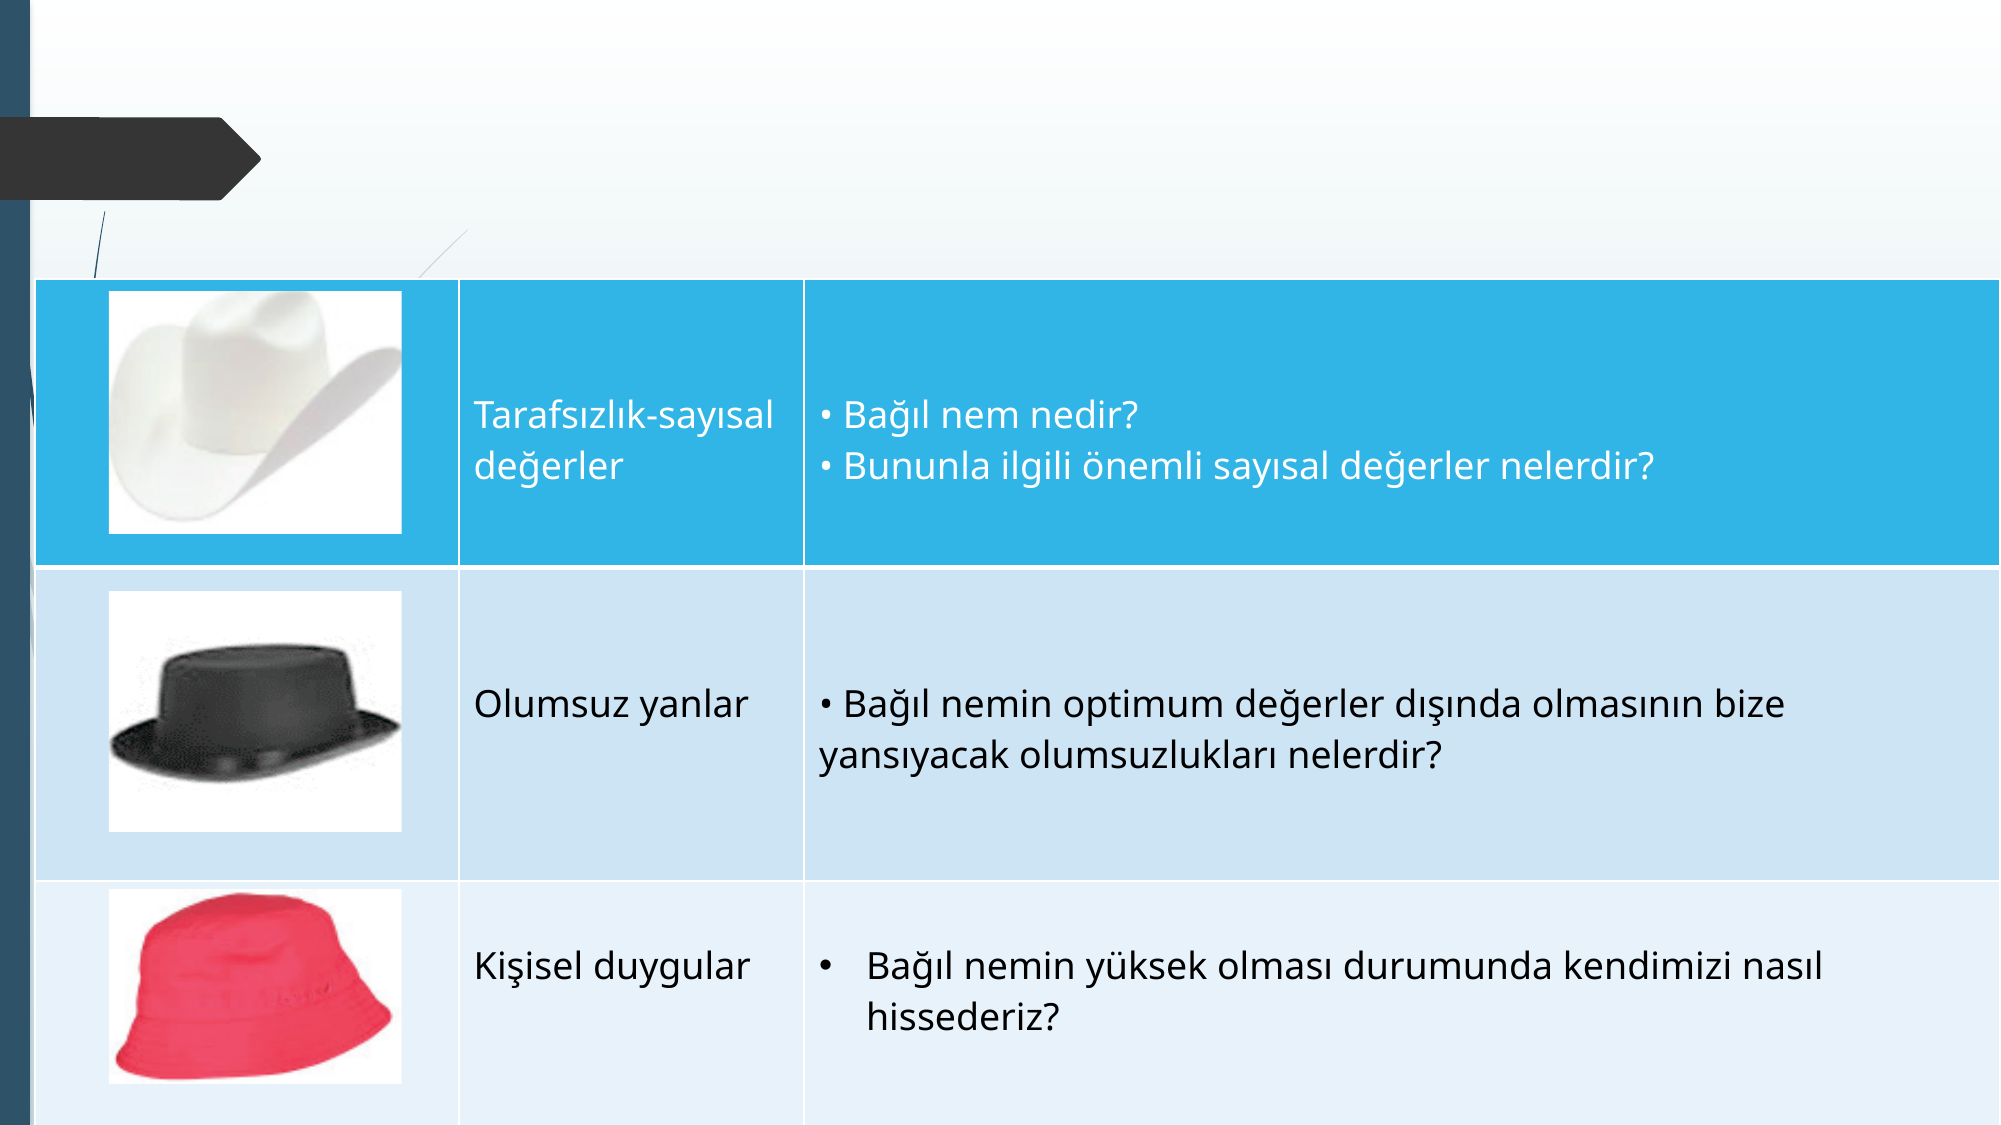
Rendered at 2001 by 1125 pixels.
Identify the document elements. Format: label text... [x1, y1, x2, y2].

table_cell Olumsuz yanlar [460, 570, 803, 880]
picture [108, 590, 402, 832]
picture [108, 291, 402, 534]
table_cell Kişisel duygular [460, 882, 803, 1125]
table_header [36, 280, 458, 565]
table_cell • Bağıl nemin optimum değerler dışında olmasının bize yansıyacak olumsuzlukları nelerdir? [805, 570, 1999, 880]
picture [108, 888, 402, 1084]
table_header • Bağıl nem nedir? • Bununla ilgili önemli sayısal değerler nelerdir? [805, 280, 1999, 565]
table_cell [36, 882, 458, 1125]
table_cell Bağıl nemin yüksek olması durumunda kendimizi nasıl hissederiz? [805, 882, 1999, 1125]
table_header Tarafsızlık-sayısal değerler [460, 280, 803, 565]
table_cell [36, 570, 458, 880]
